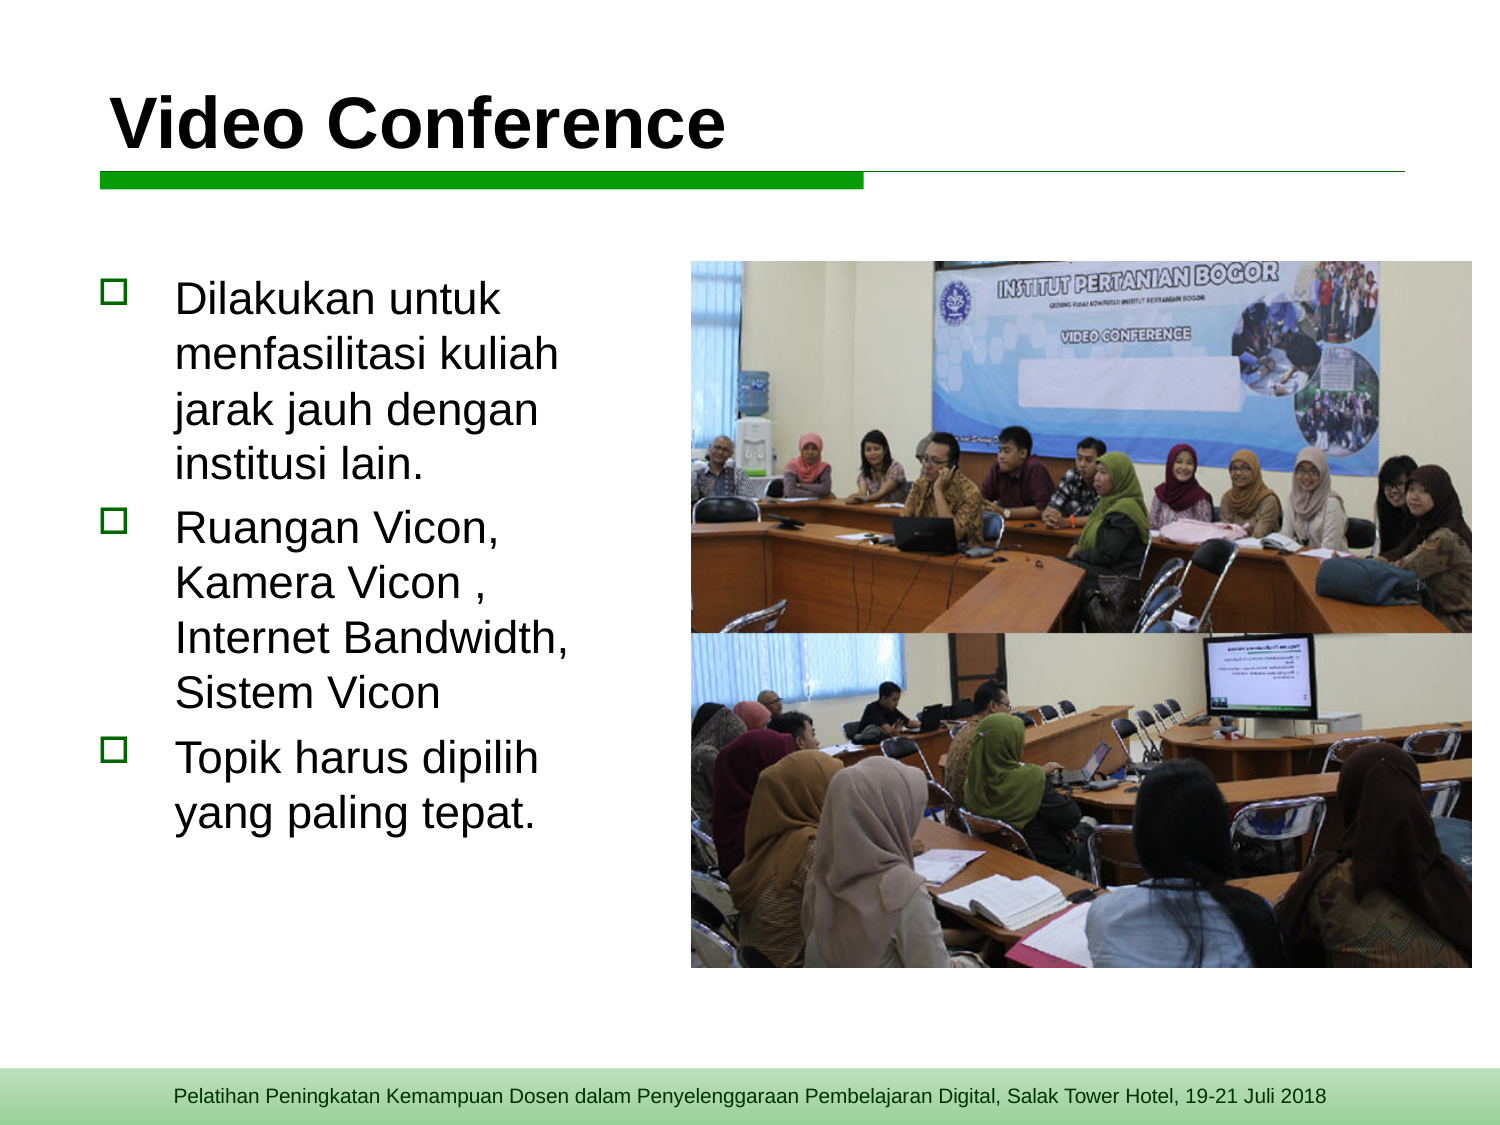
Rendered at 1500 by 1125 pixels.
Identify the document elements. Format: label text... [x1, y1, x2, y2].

text_box Dilakukan untuk menfasilitasi kuliah jarak jauh dengan institusi lain. Ruangan Vicon, Kamera Vicon , Internet Bandwidth, Sistem Vicon Topik harus dipilih yang paling tepat. [82, 261, 667, 756]
title Video Conference [93, 49, 1407, 171]
picture [691, 261, 1472, 968]
